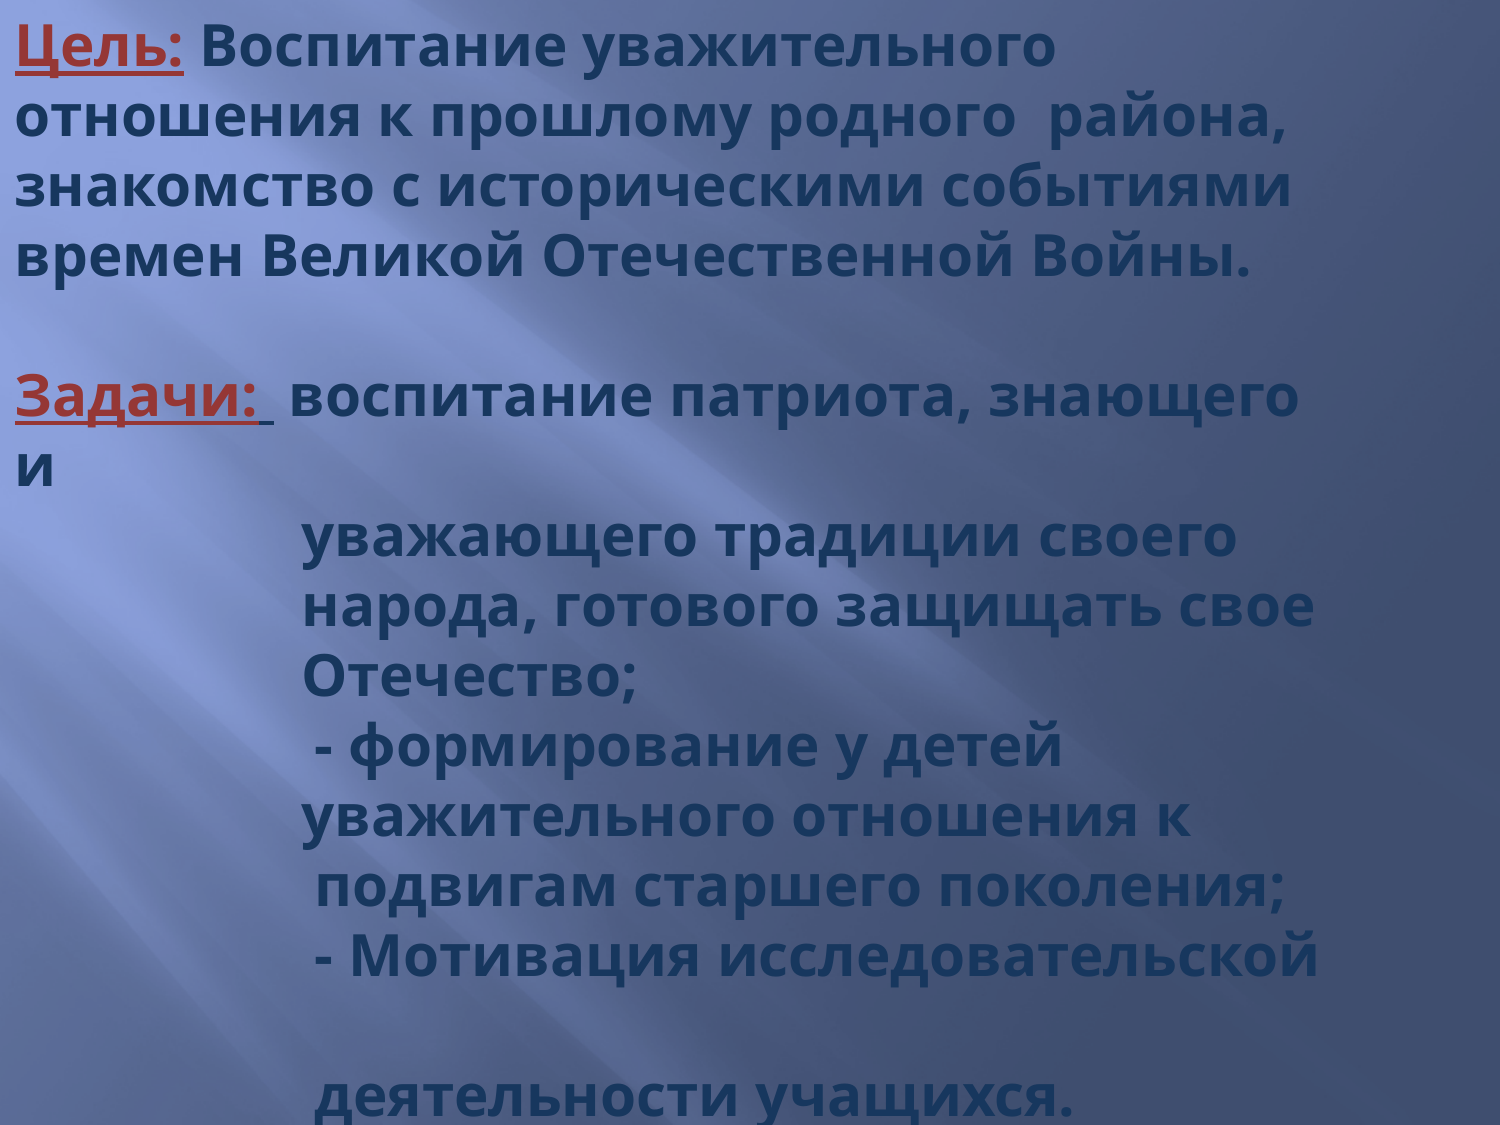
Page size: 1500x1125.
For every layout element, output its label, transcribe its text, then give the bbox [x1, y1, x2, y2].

title Цель: Воспитание уважительного отношения к прошлому родного района, знакомство с историческими событиями времен Великой Отечественной Войны. Задачи: воспитание патриота, знающего и уважающего традиции своего народа, готового защищать свое Отечество; - формирование у детей уважительного отношения к подвигам старшего поколения; - Мотивация исследовательской деятельности учащихся. [0, 234, 1350, 422]
